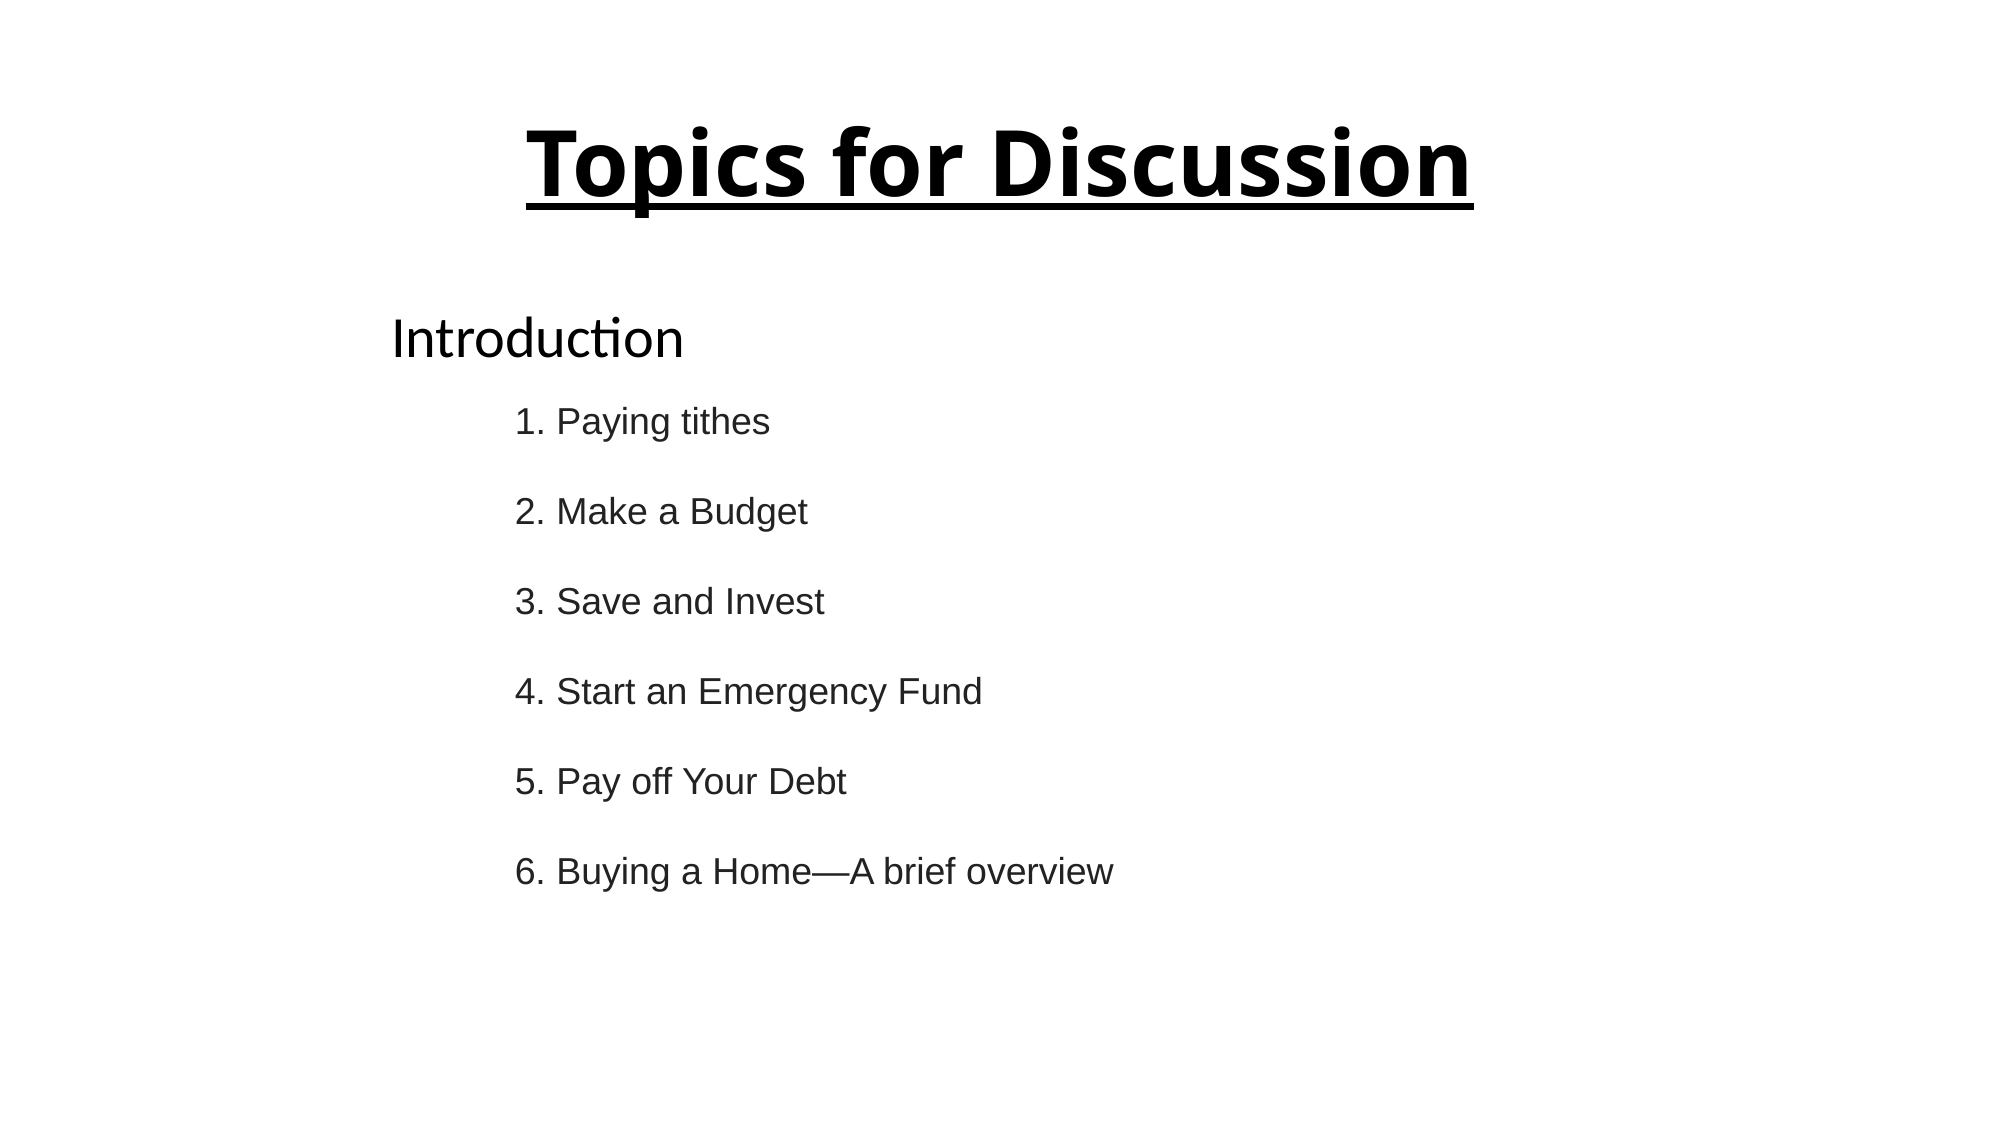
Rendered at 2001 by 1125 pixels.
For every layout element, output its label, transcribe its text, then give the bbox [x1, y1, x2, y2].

title Topics for Discussion [137, 57, 1863, 276]
list Introduction [137, 299, 1863, 1014]
